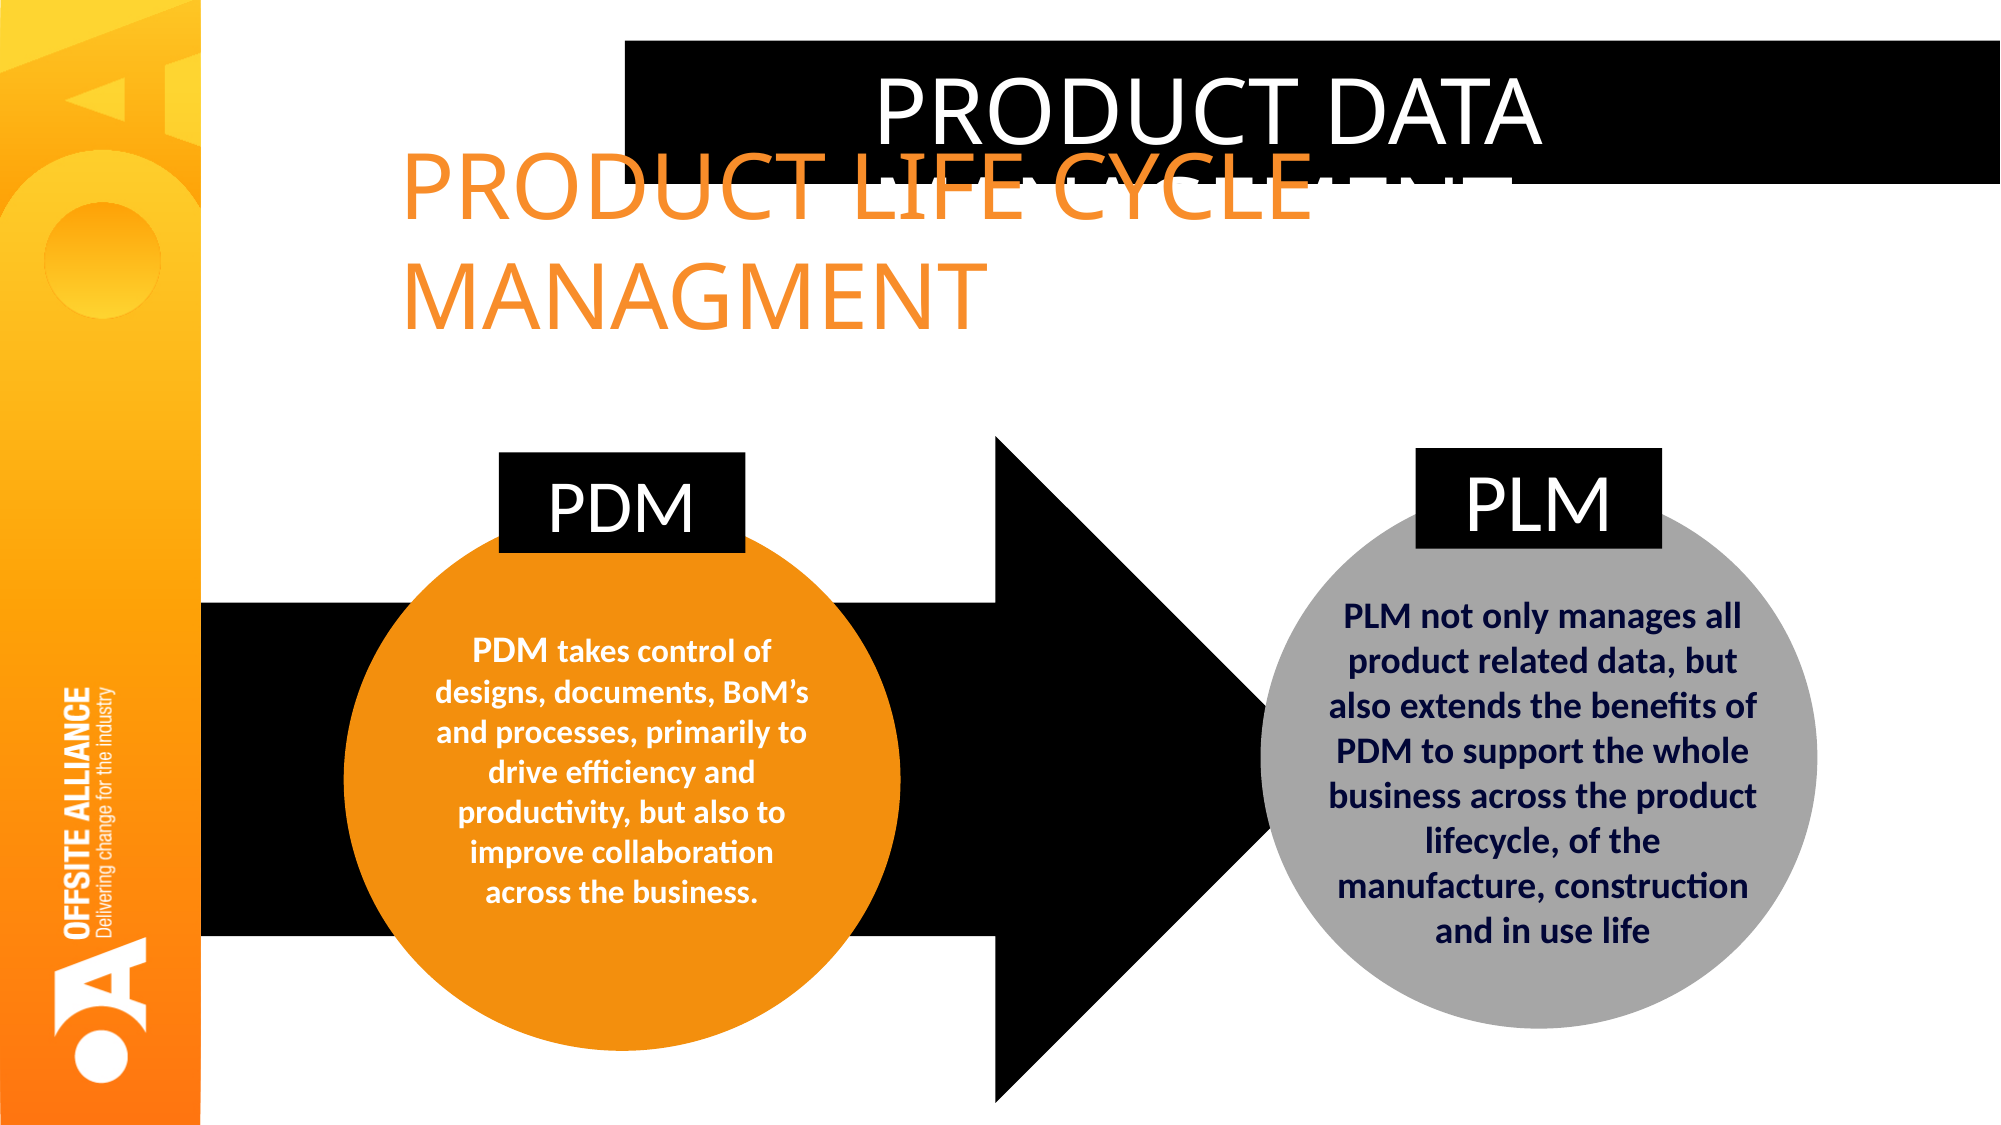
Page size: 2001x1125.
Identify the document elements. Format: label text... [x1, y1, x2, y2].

text_box PRODUCT DATA MANAGEMENT [857, 58, 2000, 271]
text_box PRODUCT LIFE CYCLE MANAGMENT [384, 121, 1822, 356]
picture [0, 0, 201, 1125]
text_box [201, 435, 1818, 1103]
text_box [624, 40, 2000, 121]
